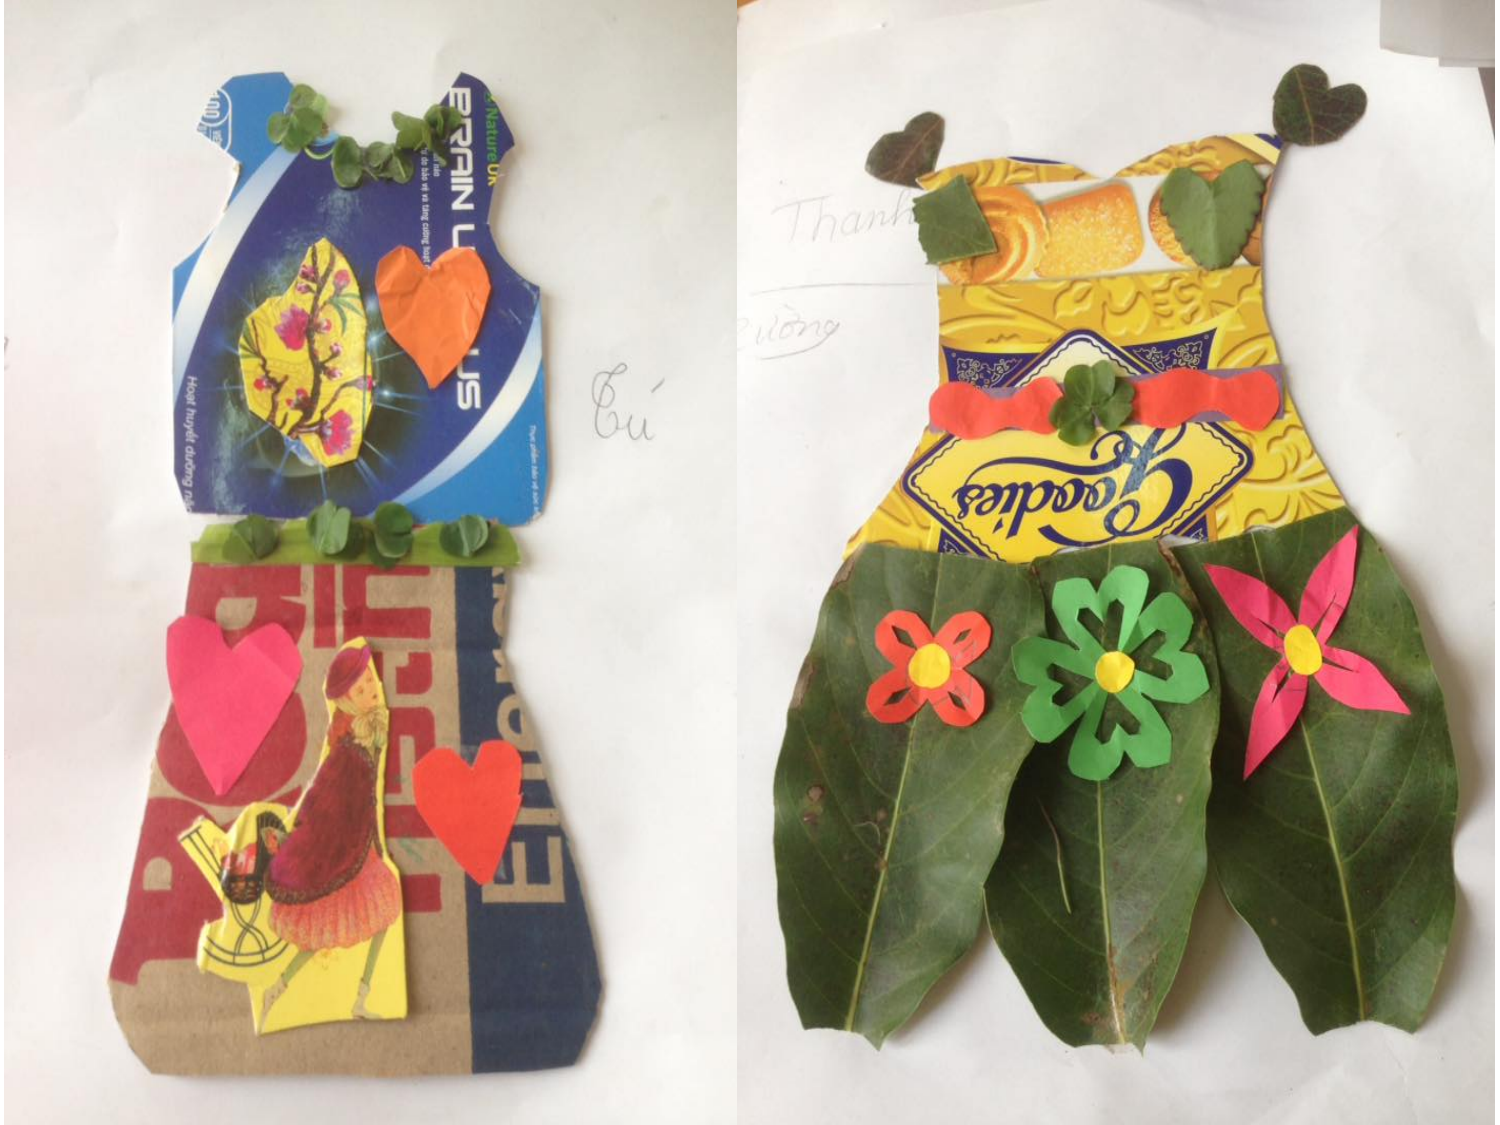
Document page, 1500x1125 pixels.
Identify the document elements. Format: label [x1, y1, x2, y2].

text_box [4, 0, 1495, 1125]
